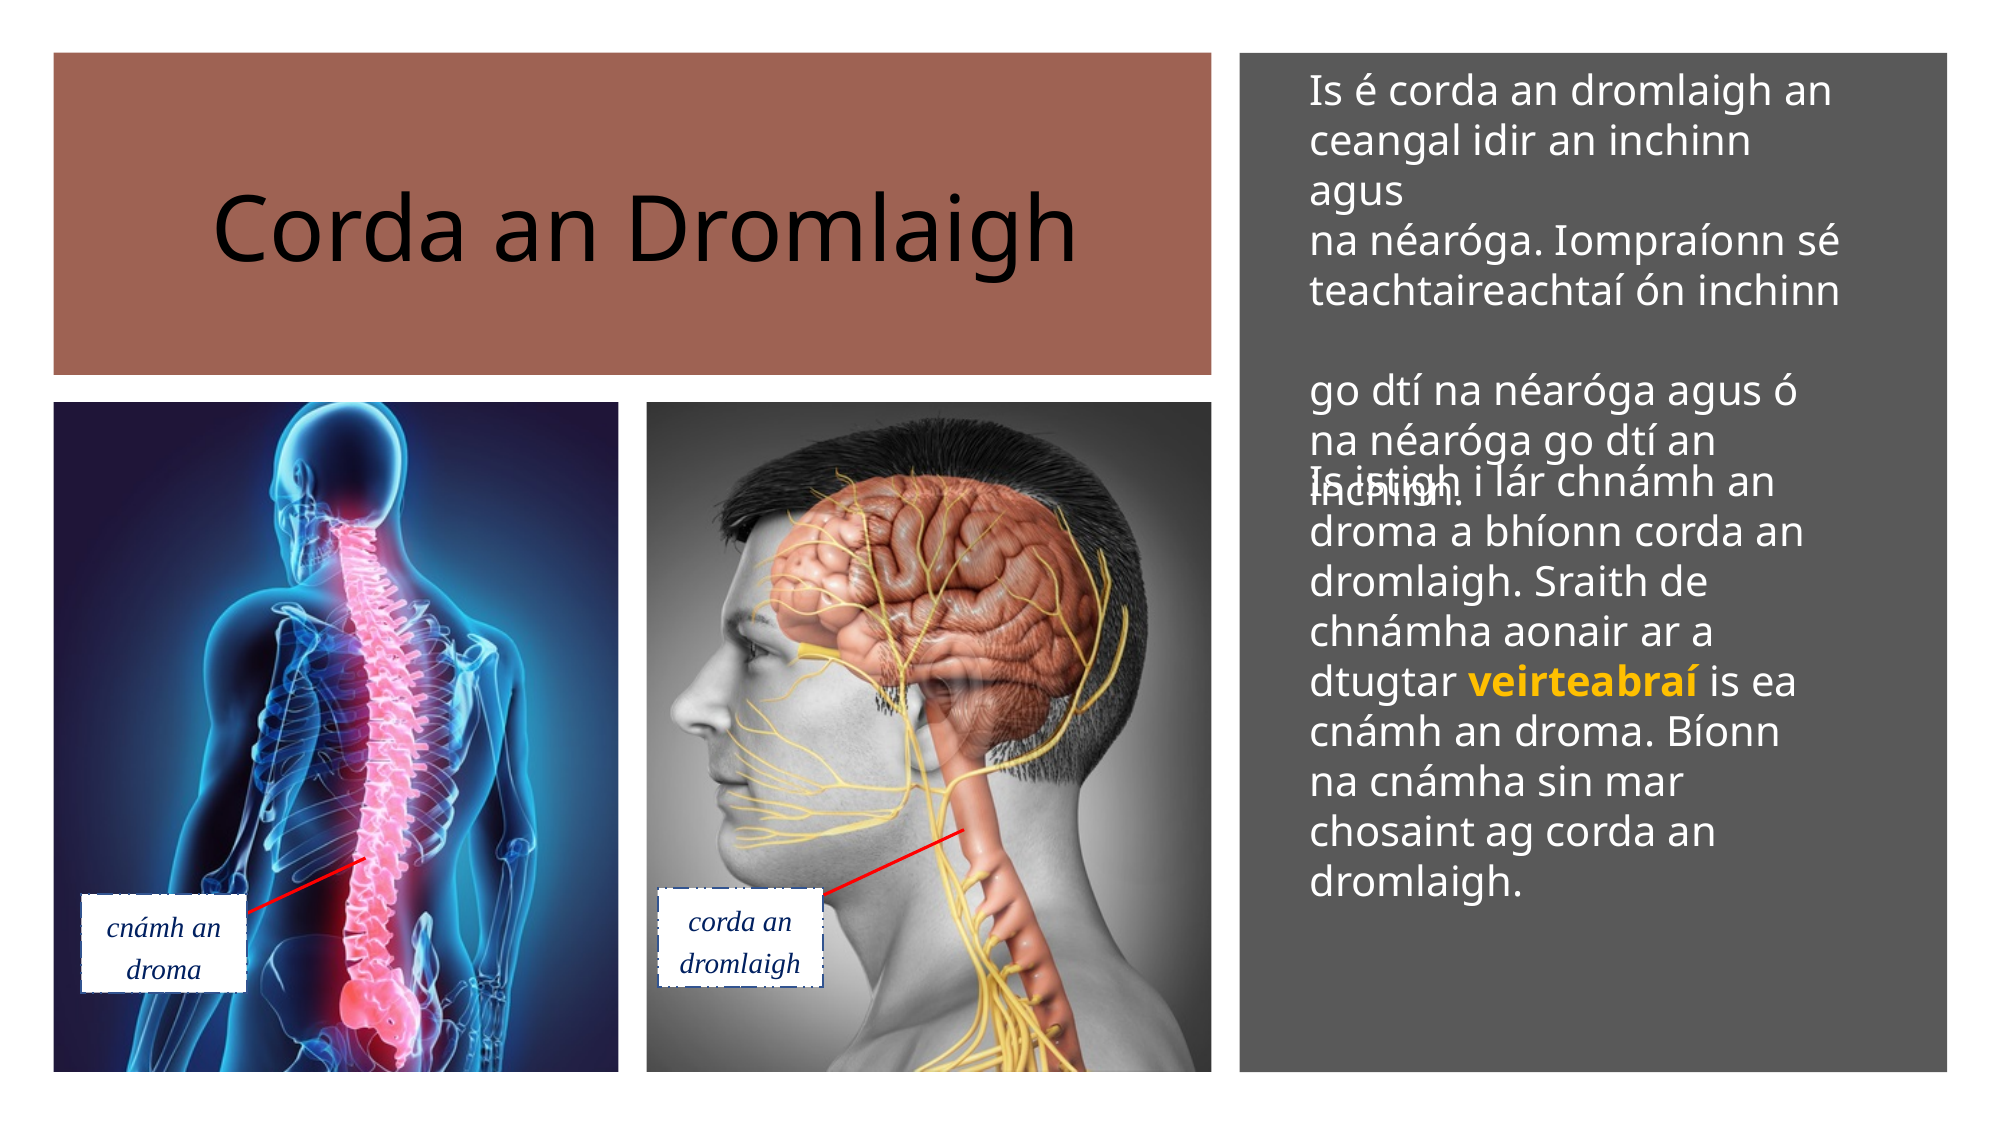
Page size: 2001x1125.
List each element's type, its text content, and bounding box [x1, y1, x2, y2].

picture [646, 402, 1212, 1072]
picture [53, 402, 619, 1072]
text_box [53, 52, 1212, 376]
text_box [823, 829, 965, 896]
text_box Is istigh i lár chnámh an droma a bhíonn corda an dromlaigh. Sraith de chnámha aonair ar a dtugtar veirteabraí is ea cnámh an droma. Bíonn na cnámha sin mar chosaint ag corda an dromlaigh. [1294, 464, 1833, 896]
text_box Corda an Dromlaigh [196, 162, 1097, 288]
text_box [1239, 52, 1948, 1073]
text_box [231, 857, 366, 921]
text_box Is é corda an dromlaigh an ceangal idir an inchinn agus na néaróga. Iompraíonn sé teachtaireachtaí ón inchinn go dtí na néaróga agus ó na néaróga go dtí an inchinn. [1294, 102, 1868, 476]
